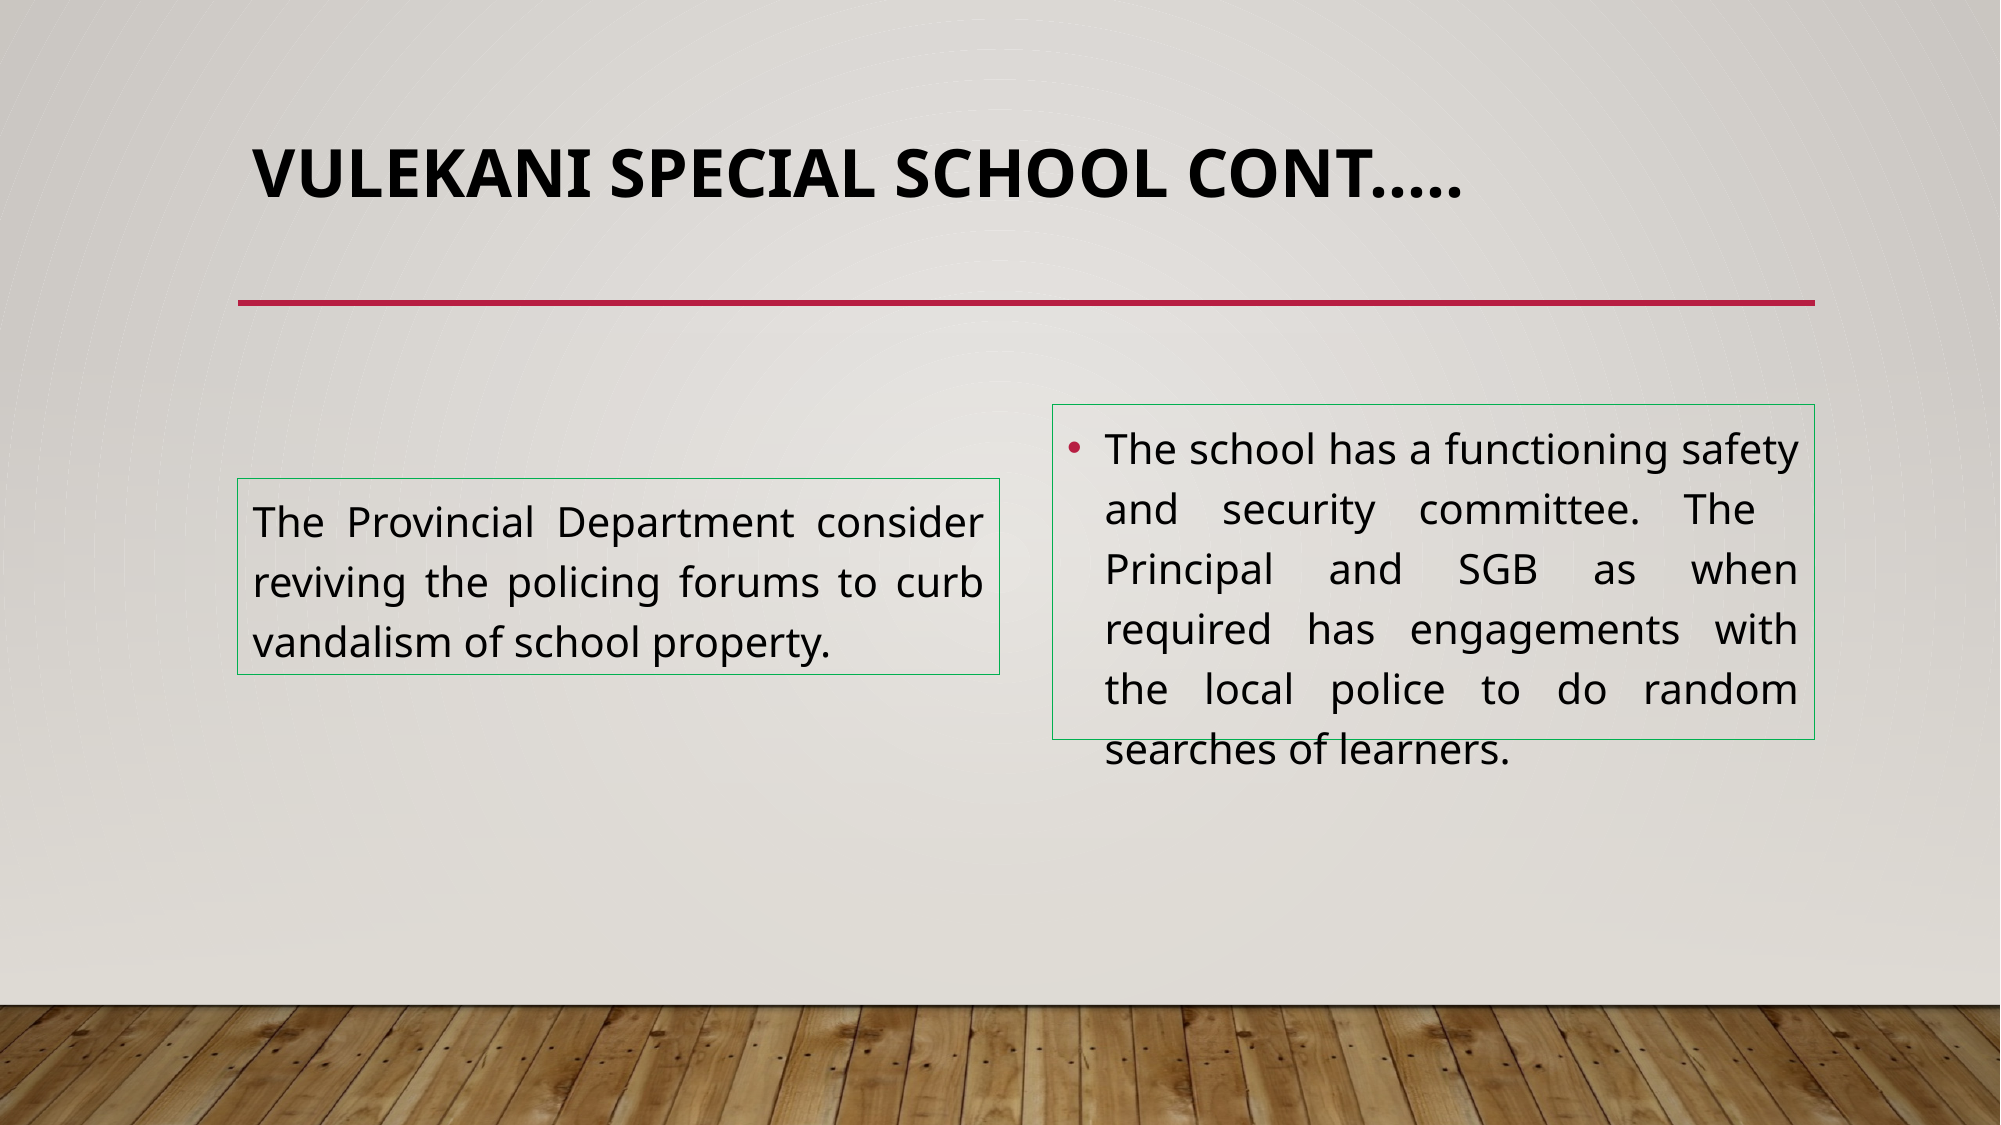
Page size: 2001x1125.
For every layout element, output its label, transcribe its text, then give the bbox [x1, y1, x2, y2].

picture [0, 1005, 2000, 1125]
title VULEKANI SPECIAL SCHOOL CONT….. [237, 132, 1814, 306]
list The school has a functioning safety and security committee. The Principal and SGB as when required has engagements with the local police to do random searches of learners. [1052, 404, 1815, 740]
list The Provincial Department consider reviving the policing forums to curb vandalism of school property. [237, 478, 1000, 675]
